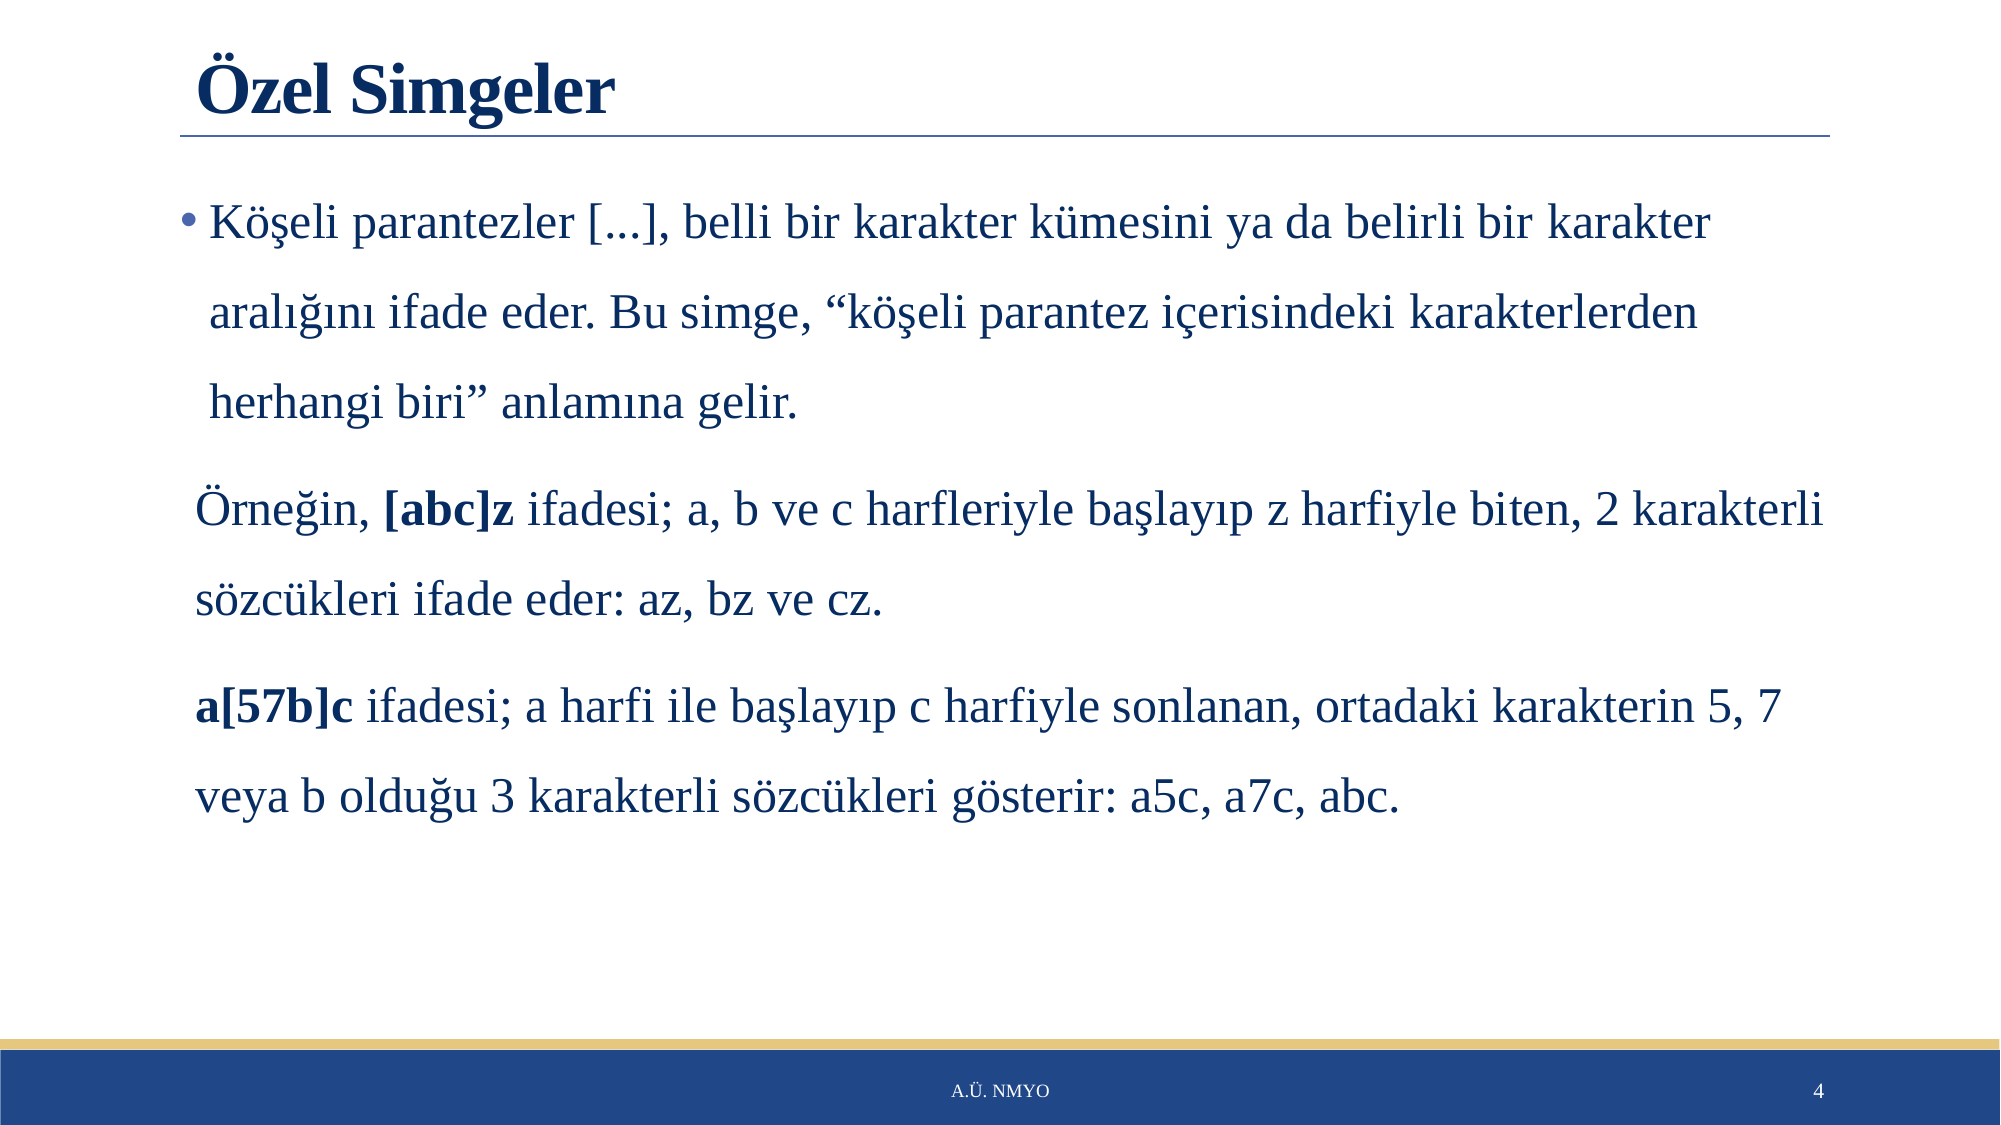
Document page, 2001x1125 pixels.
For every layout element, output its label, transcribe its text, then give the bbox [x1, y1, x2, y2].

list Köşeli parantezler [...], belli bir karakter kümesini ya da belirli bir karakter aralığını ifade eder. Bu simge, “köşeli parantez içerisindeki karakterlerden herhangi biri” anlamına gelir. Örneğin, [abc]z ifadesi; a, b ve c harfleriyle başlayıp z harfiyle biten, 2 karakterli sözcükleri ifade eder: az, bz ve cz. a[57b]c ifadesi; a harfi ile başlayıp c harfiyle sonlanan, ortadaki karakterin 5, 7 veya b olduğu 3 karakterli sözcükleri gösterir: a5c, a7c, abc. [180, 151, 1830, 1029]
slide_number 4 [1624, 1059, 1840, 1120]
footer A.Ü. NMYO [604, 1059, 1396, 1120]
title Özel Simgeler [180, 47, 1830, 137]
